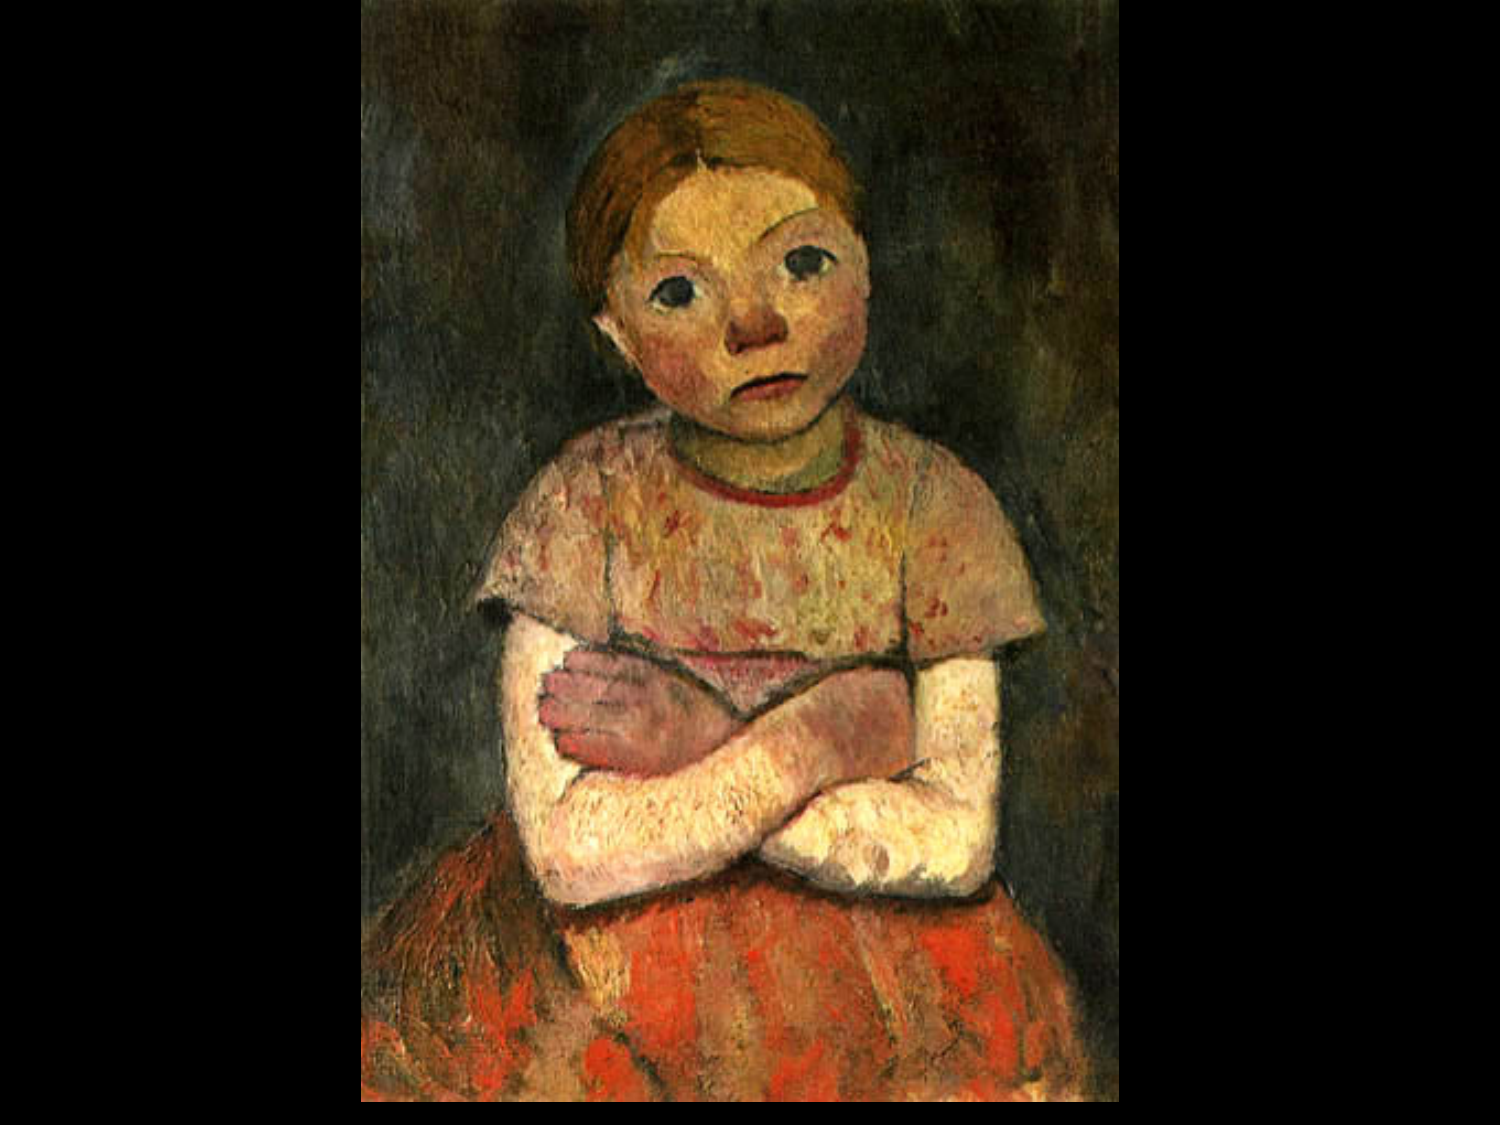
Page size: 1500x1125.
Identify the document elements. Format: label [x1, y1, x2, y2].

picture [360, 0, 1120, 1102]
